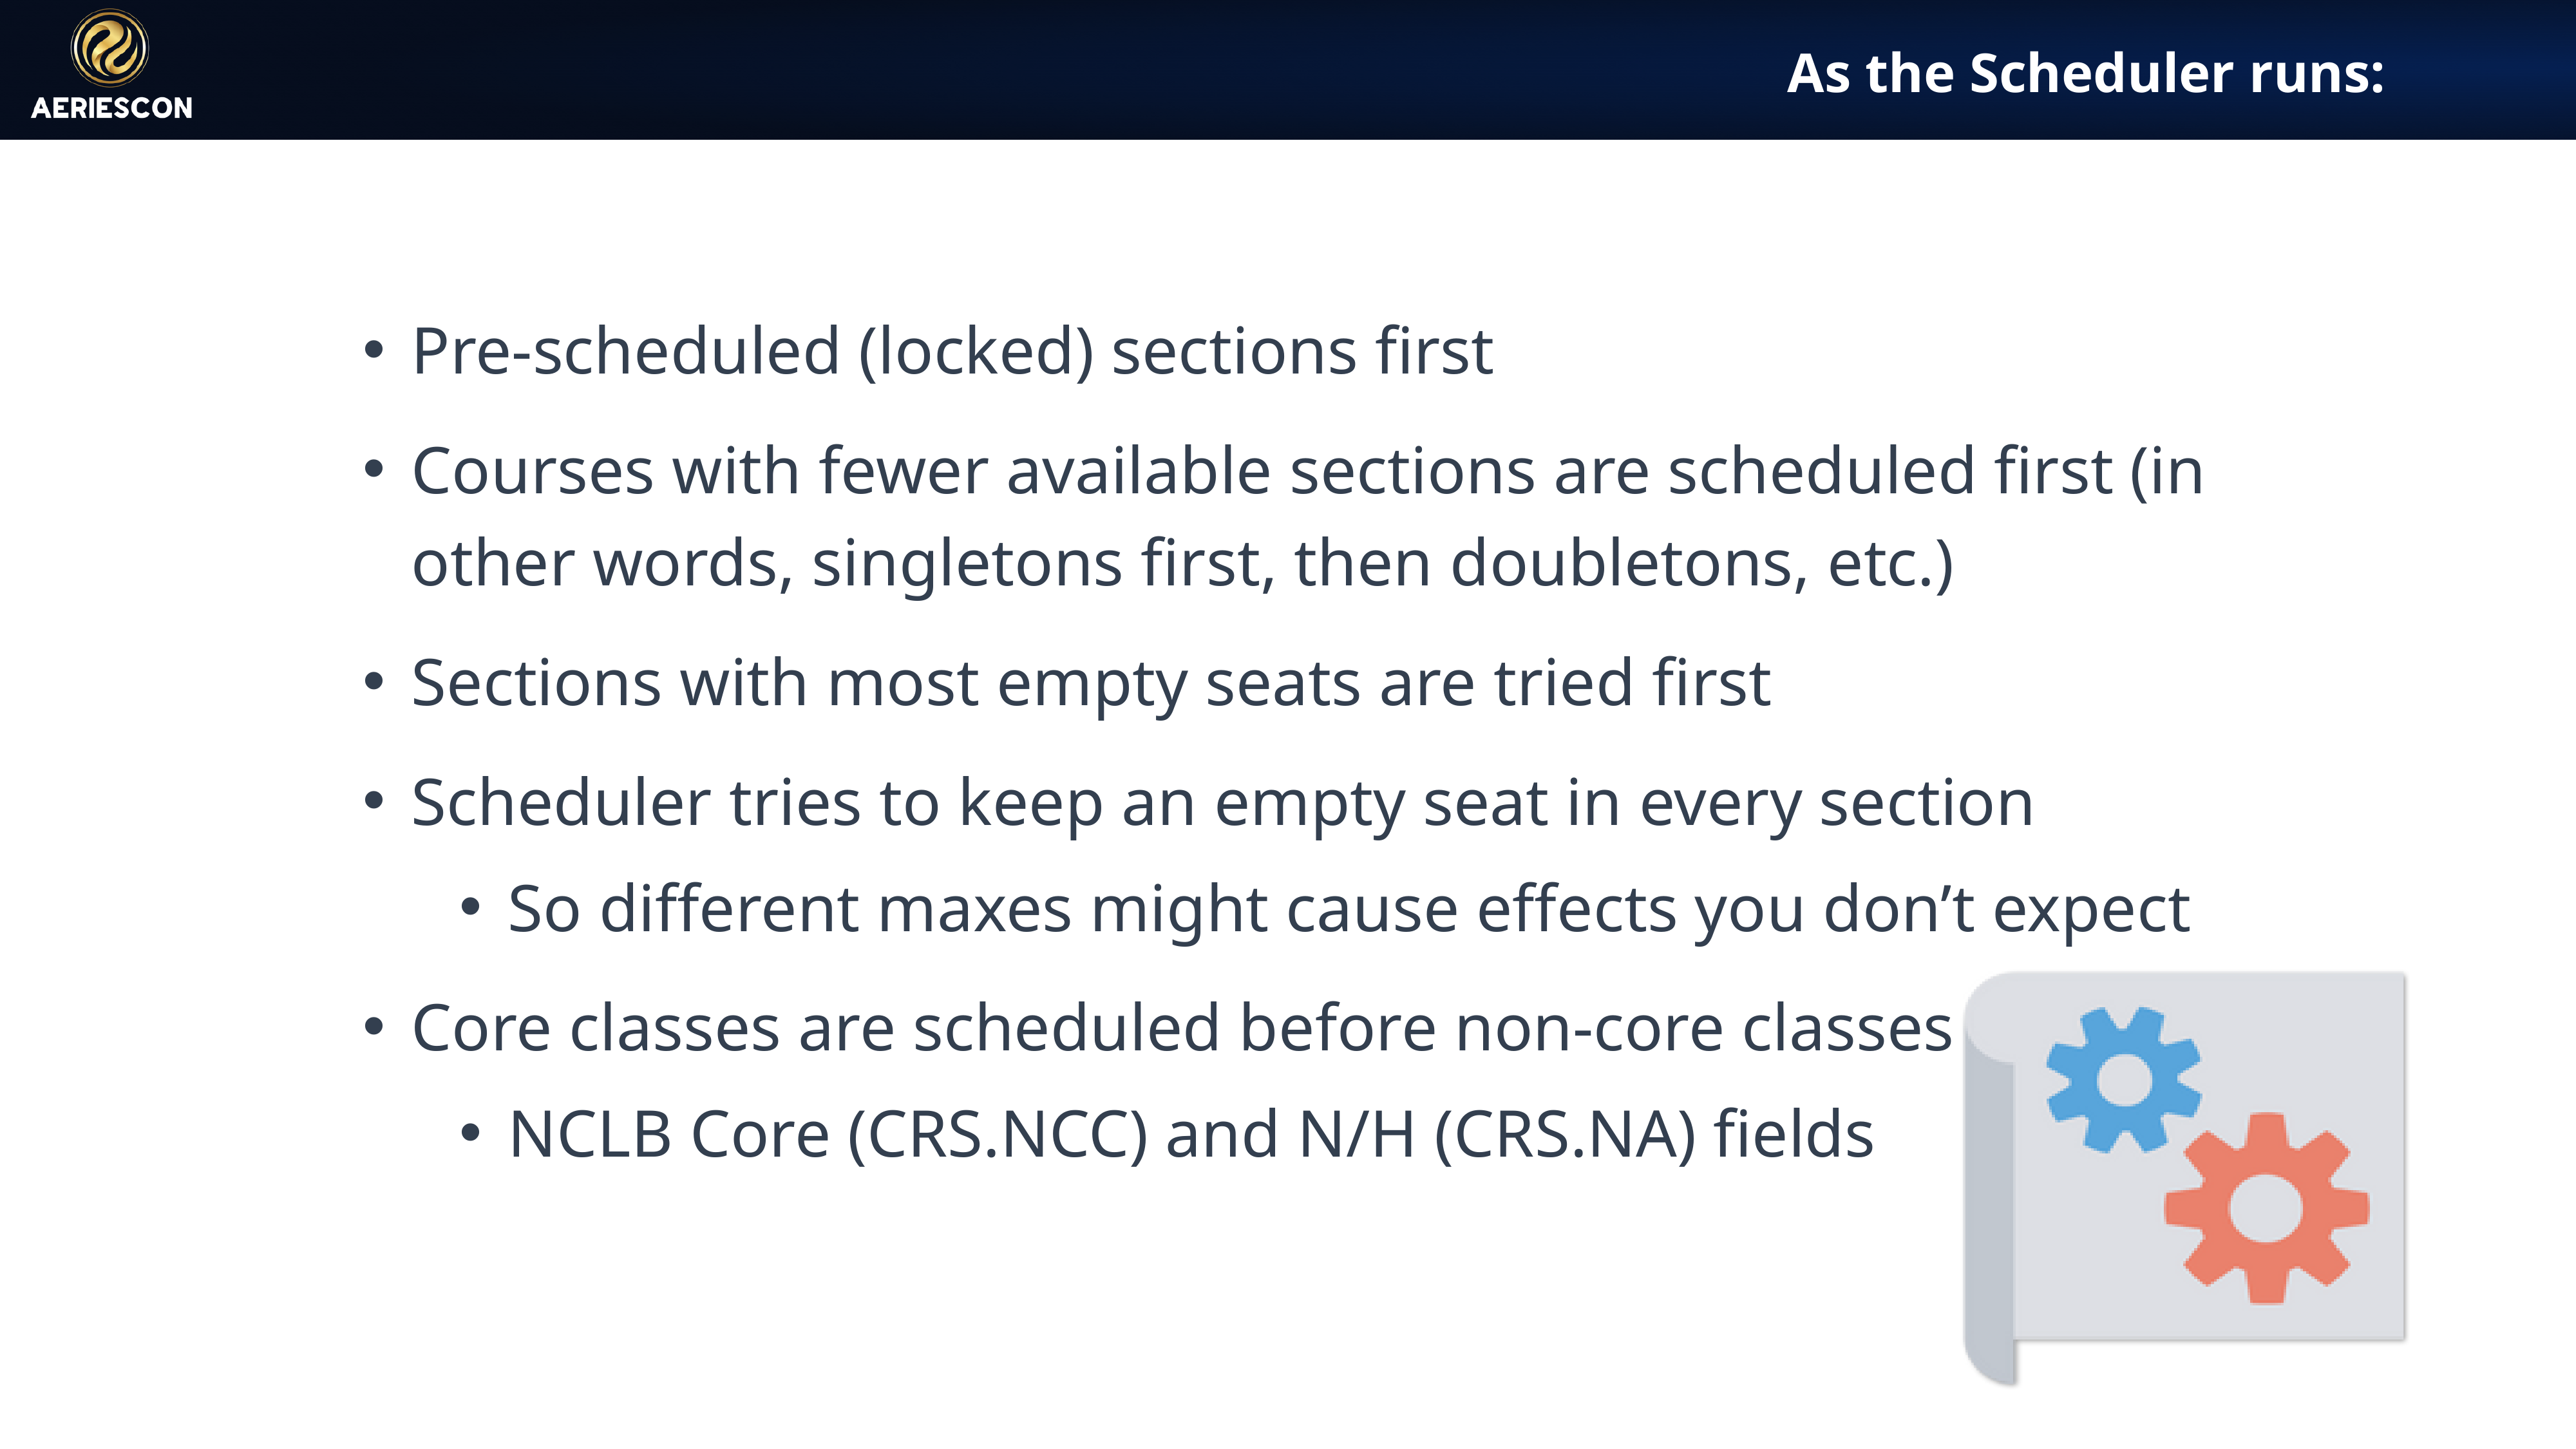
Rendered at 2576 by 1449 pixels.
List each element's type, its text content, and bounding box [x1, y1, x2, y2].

list Pre-scheduled (locked) sections first Courses with fewer available sections are scheduled first (in other words, singletons first, then doubletons, etc.) Sections with most empty seats are tried first Scheduler tries to keep an empty seat in every section So different maxes might cause effects you don’t expect Core classes are scheduled before non-core classes NCLB Core (CRS.NCC) and N/H (CRS.NA) fields [353, 289, 2387, 1385]
picture [0, 0, 2576, 140]
text_box [1963, 971, 2404, 1385]
